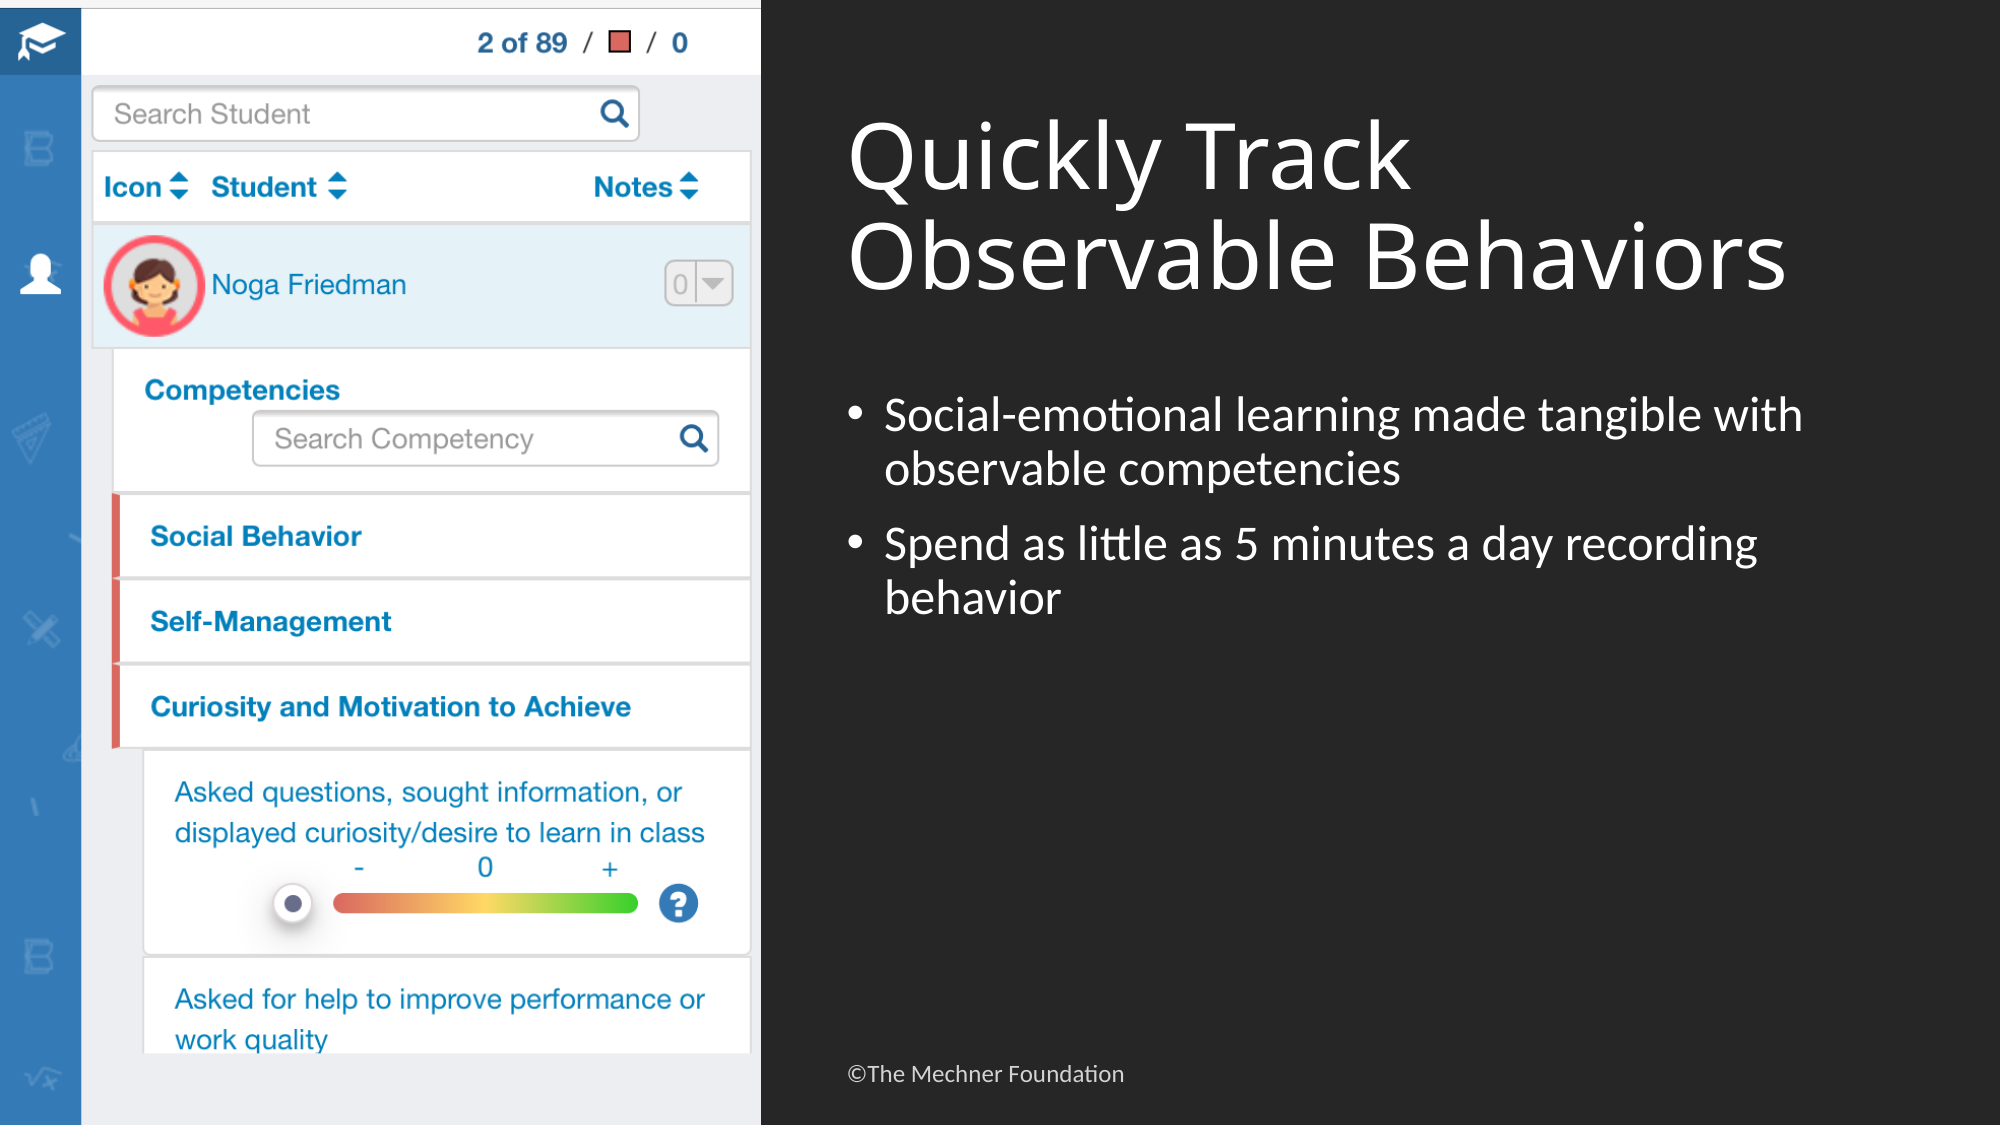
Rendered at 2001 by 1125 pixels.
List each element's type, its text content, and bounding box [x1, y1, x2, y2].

title Quickly Track Observable Behaviors [831, 59, 1845, 360]
text_box [762, 0, 2000, 1125]
picture [0, 0, 762, 1125]
footer ©The Mechner Foundation [831, 1042, 1643, 1103]
list Social-emotional learning made tangible with observable competencies Spend as little as 5 minutes a day recording behavior [831, 381, 1845, 1014]
